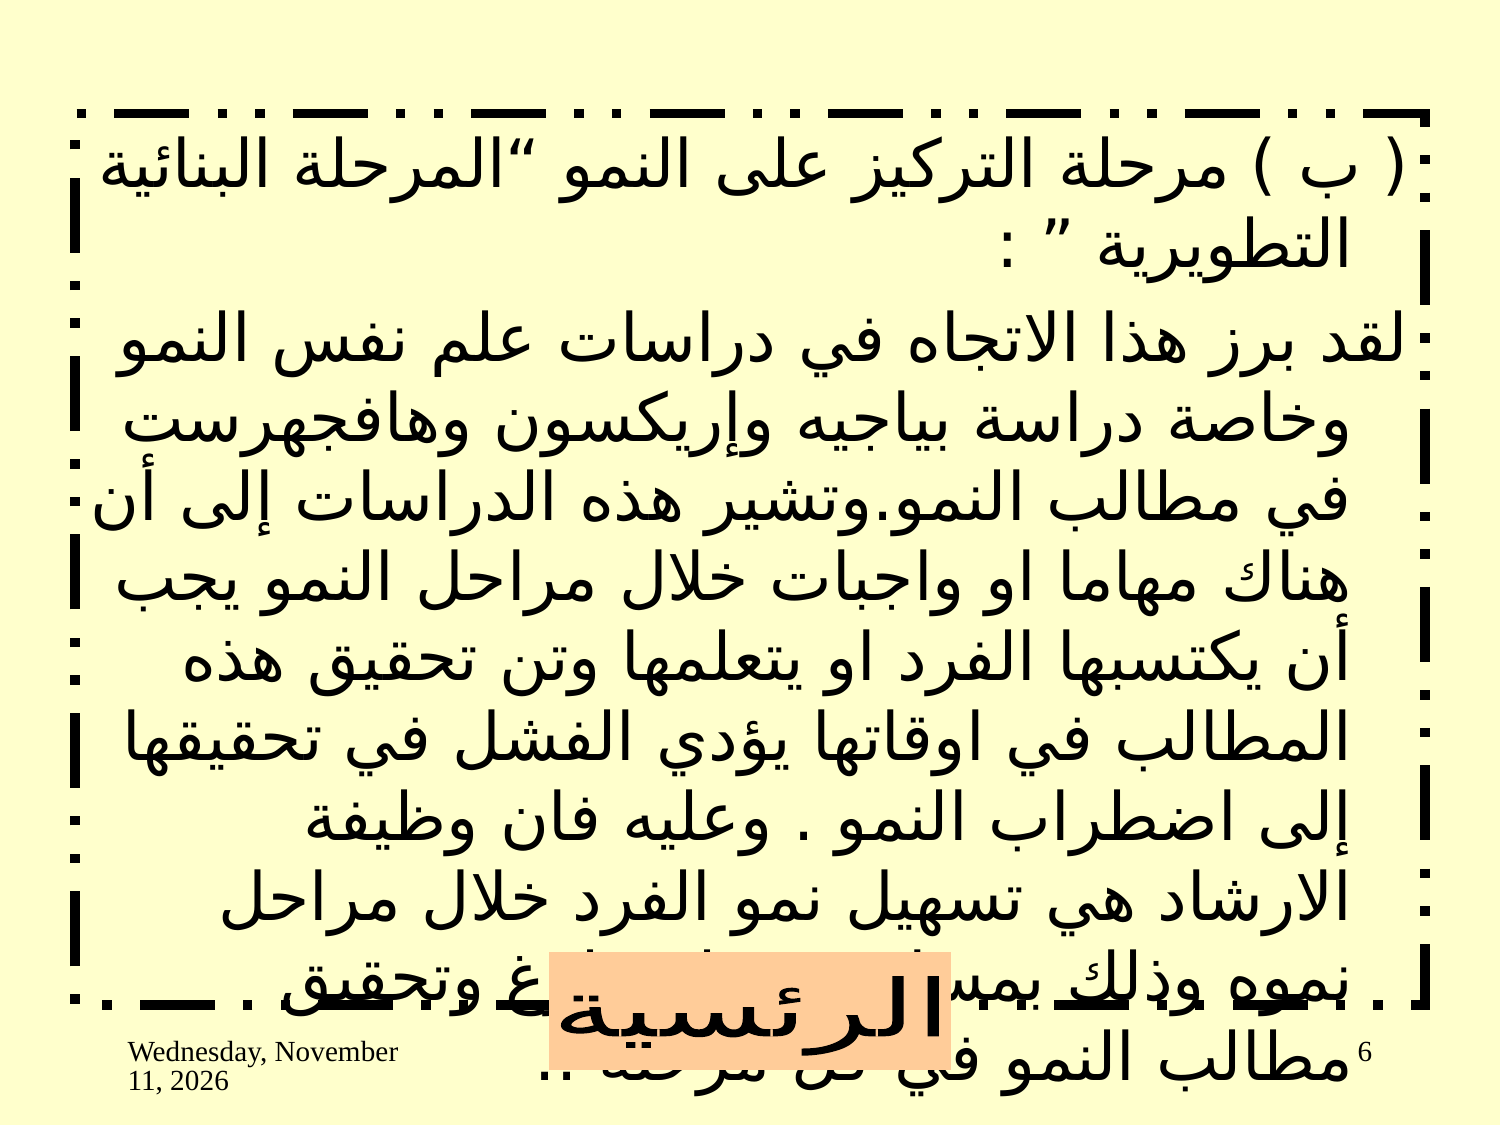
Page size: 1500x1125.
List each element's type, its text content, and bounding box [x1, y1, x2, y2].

text_box [549, 952, 951, 1071]
slide_number الثلاثاء، 04 ذو القعدة، 1444 [112, 1025, 425, 1100]
slide_number 6 [1074, 1025, 1388, 1100]
list ( ب ) مرحلة التركيز على النمو “المرحلة البنائية التطويرية ” : لقد برز هذا الاتجاه في دراسات علم نفس النمو وخاصة دراسة بياجيه وإريكسون وهافجهرست في مطالب النمو.وتشير هذه الدراسات إلى أن هناك مهاما او واجبات خلال مراحل النمو يجب أن يكتسبها الفرد او يتعلمها وتن تحقيق هذه المطالب في اوقاتها يؤدي الفشل في تحقيقها إلى اضطراب النمو . وعليه فان وظيفة الارشاد هي تسهيل نمو الفرد خلال مراحل نموه وذلك بمساعدته على بلوغ وتحقيق مطالب النمو في كل مرحلة .. [74, 113, 1426, 1006]
